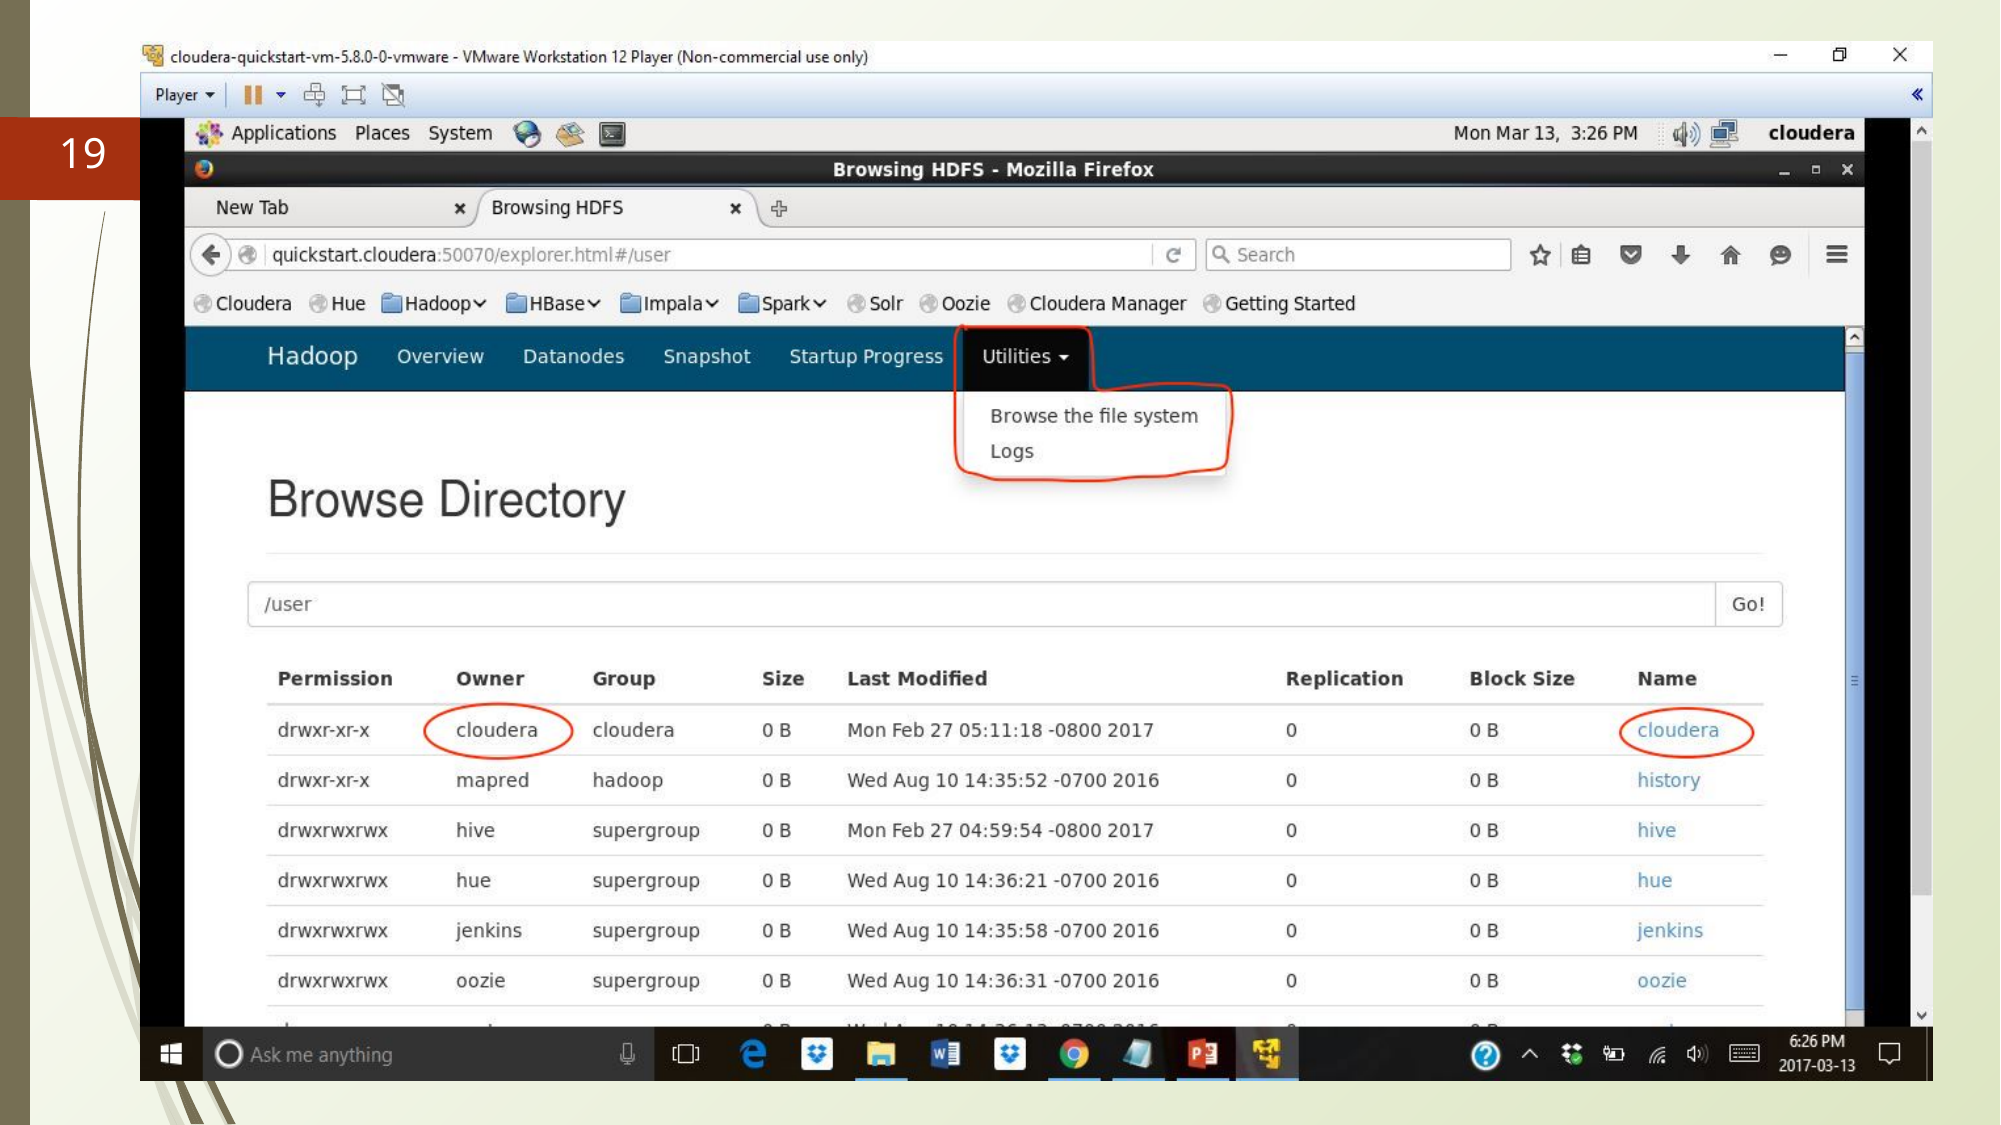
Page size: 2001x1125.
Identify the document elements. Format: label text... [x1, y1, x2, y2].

slide_number 19 [39, 125, 122, 186]
picture [139, 41, 1933, 1081]
